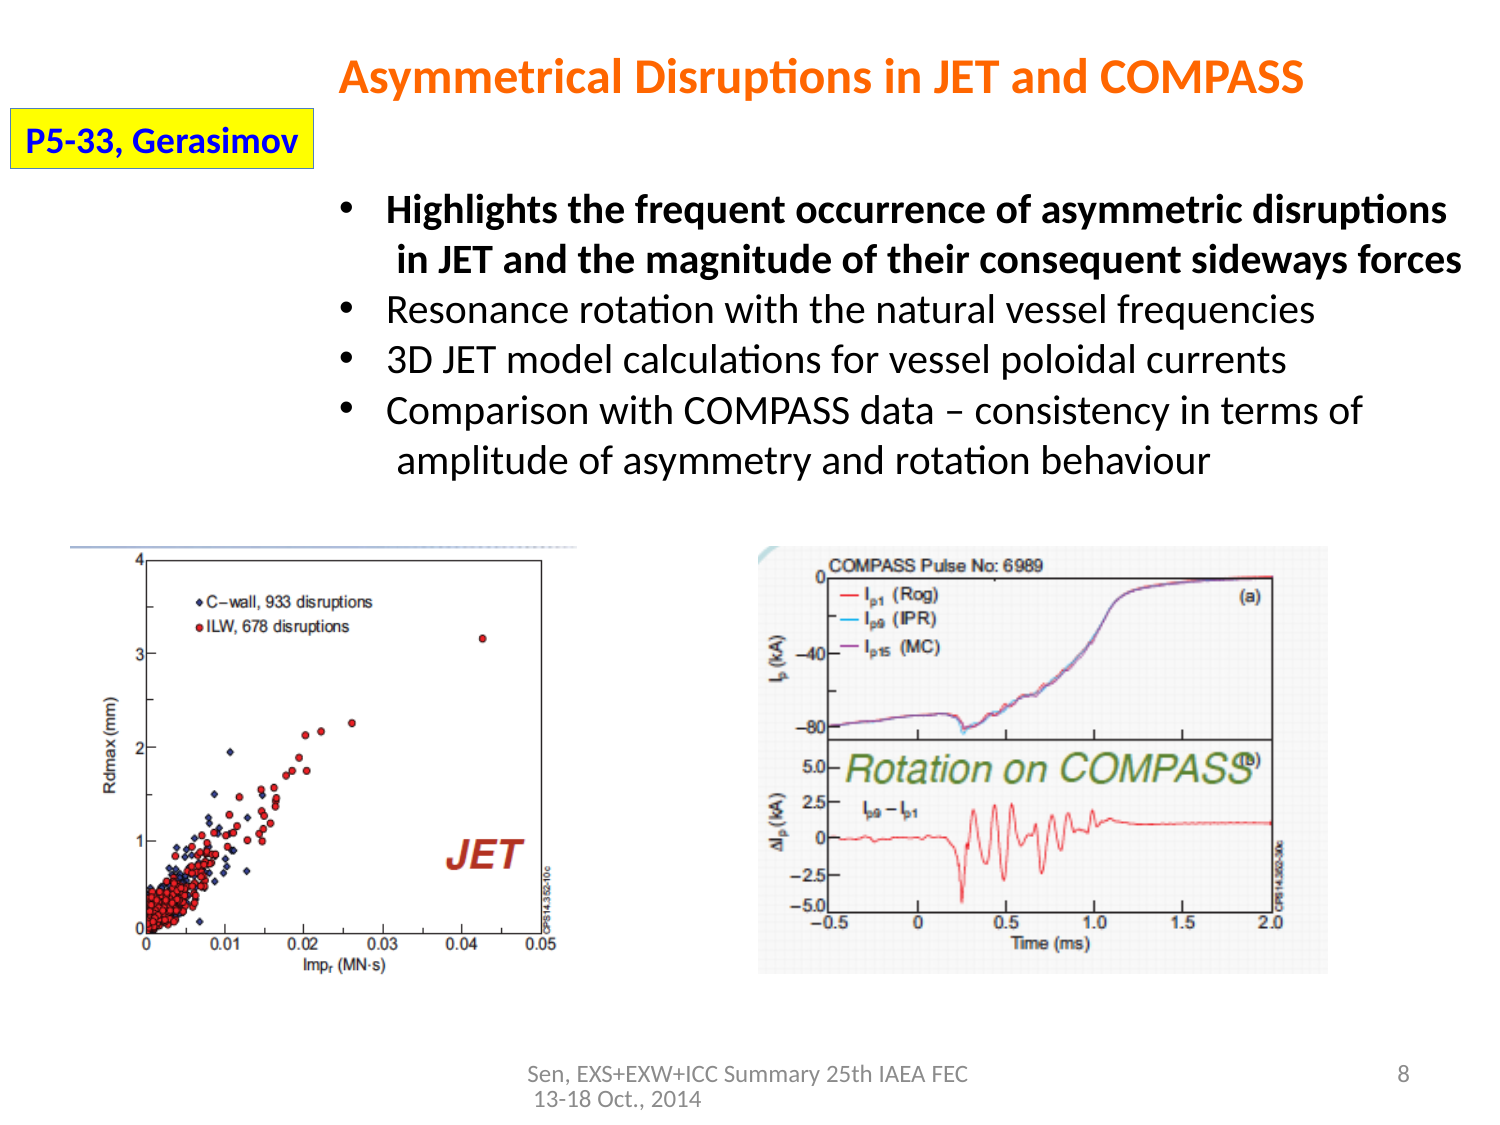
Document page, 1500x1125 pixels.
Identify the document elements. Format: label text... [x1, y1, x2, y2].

picture [758, 546, 1329, 974]
picture [70, 546, 577, 991]
text_box Highlights the frequent occurrence of asymmetric disruptions in JET and the magnitude of their consequent sideways forces Resonance rotation with the natural vessel frequencies 3D JET model calculations for vessel poloidal currents Comparison with COMPASS data – consistency in terms of amplitude of asymmetry and rotation behaviour [324, 174, 1478, 490]
slide_number 8 [1074, 1042, 1425, 1103]
footer Sen, EXS+EXW+ICC Summary 25th IAEA FEC 13-18 Oct., 2014 [512, 1042, 988, 1103]
text_box Asymmetrical Disruptions in JET and COMPASS [323, 36, 1320, 112]
text_box P5-33, Gerasimov [10, 108, 314, 169]
